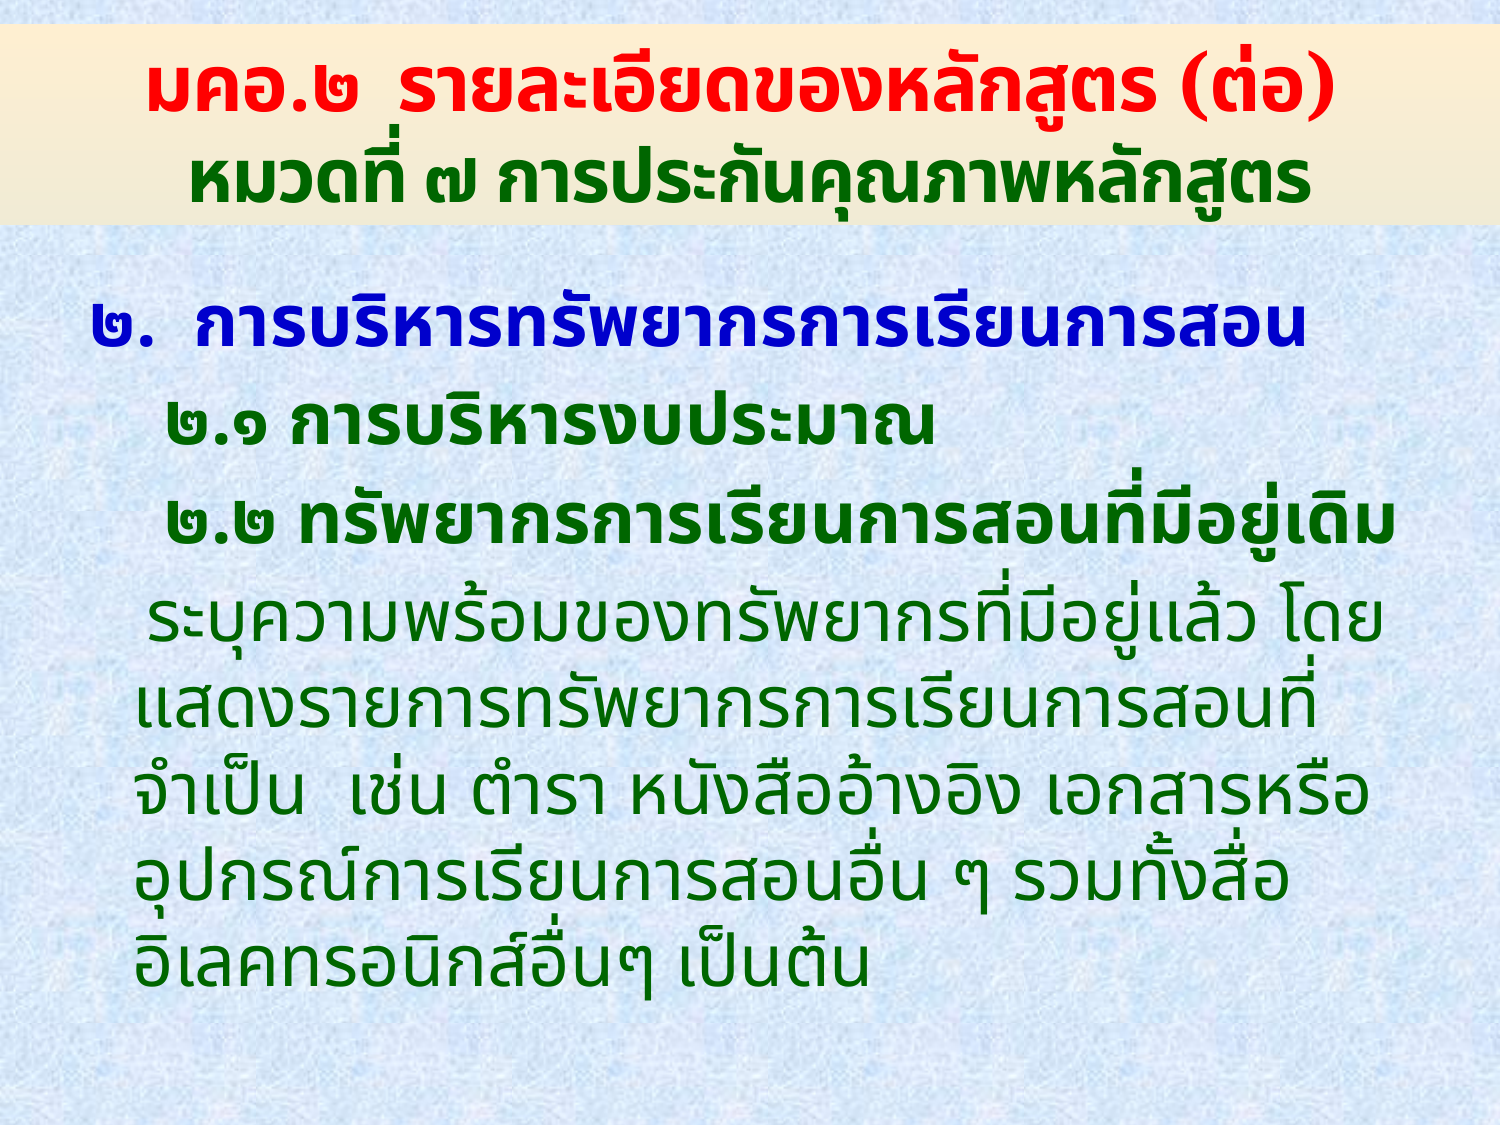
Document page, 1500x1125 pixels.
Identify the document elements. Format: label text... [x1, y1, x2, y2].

list ๒. การบริหารทรัพยากรการเรียนการสอน ๒.๑ การบริหารงบประมาณ ๒.๒ ทรัพยากรการเรียนการสอนที่มีอยู่เดิม ระบุความพร้อมของทรัพยากรที่มีอยู่แล้ว โดยแสดงรายการทรัพยากรการเรียนการสอนที่จำเป็น เช่น ตำรา หนังสืออ้างอิง เอกสารหรืออุปกรณ์การเรียนการสอนอื่น ๆ รวมทั้งสื่ออิเลคทรอนิกส์อื่นๆ เป็นต้น [75, 267, 1425, 1047]
picture [0, 0, 1500, 24]
picture [0, 225, 1500, 1125]
title มคอ.๒ รายละเอียดของหลักสูตร (ต่อ) หมวดที่ ๗ การประกันคุณภาพหลักสูตร [0, 24, 1500, 225]
